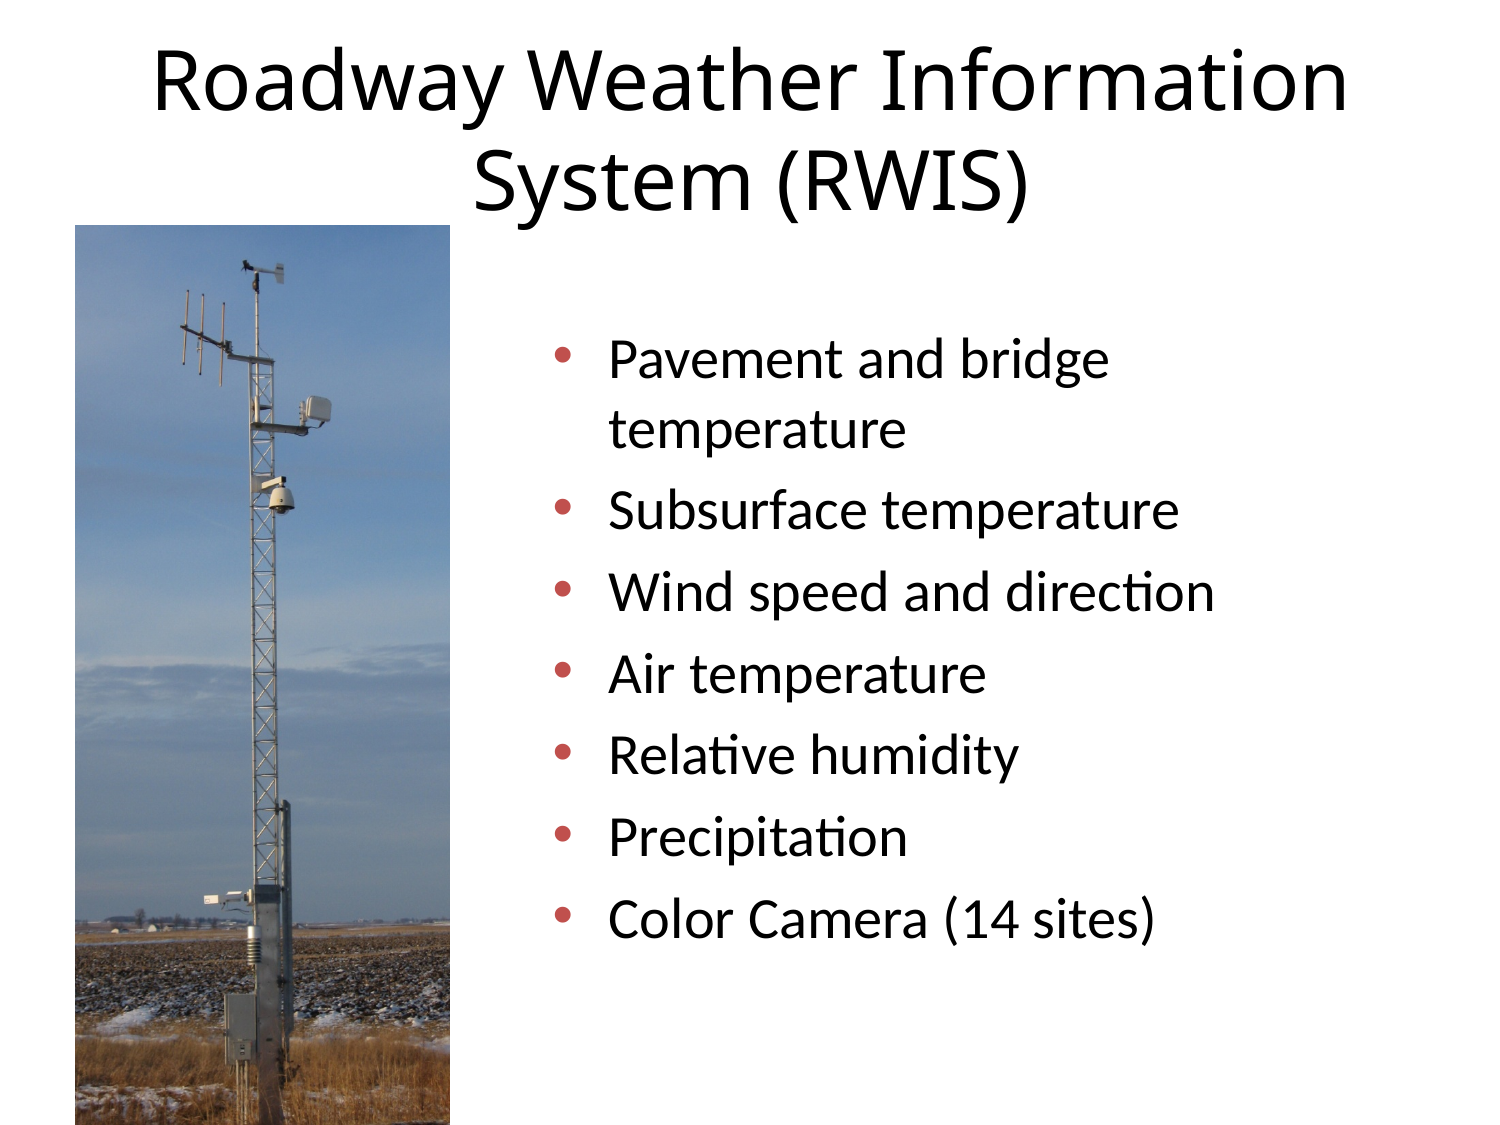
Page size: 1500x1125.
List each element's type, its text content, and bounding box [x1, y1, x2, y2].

list Pavement and bridge temperature Subsurface temperature Wind speed and direction Air temperature Relative humidity Precipitation Color Camera (14 sites) [537, 312, 1325, 988]
picture [74, 224, 451, 1125]
title Roadway Weather Information System (RWIS) [75, 29, 1428, 225]
